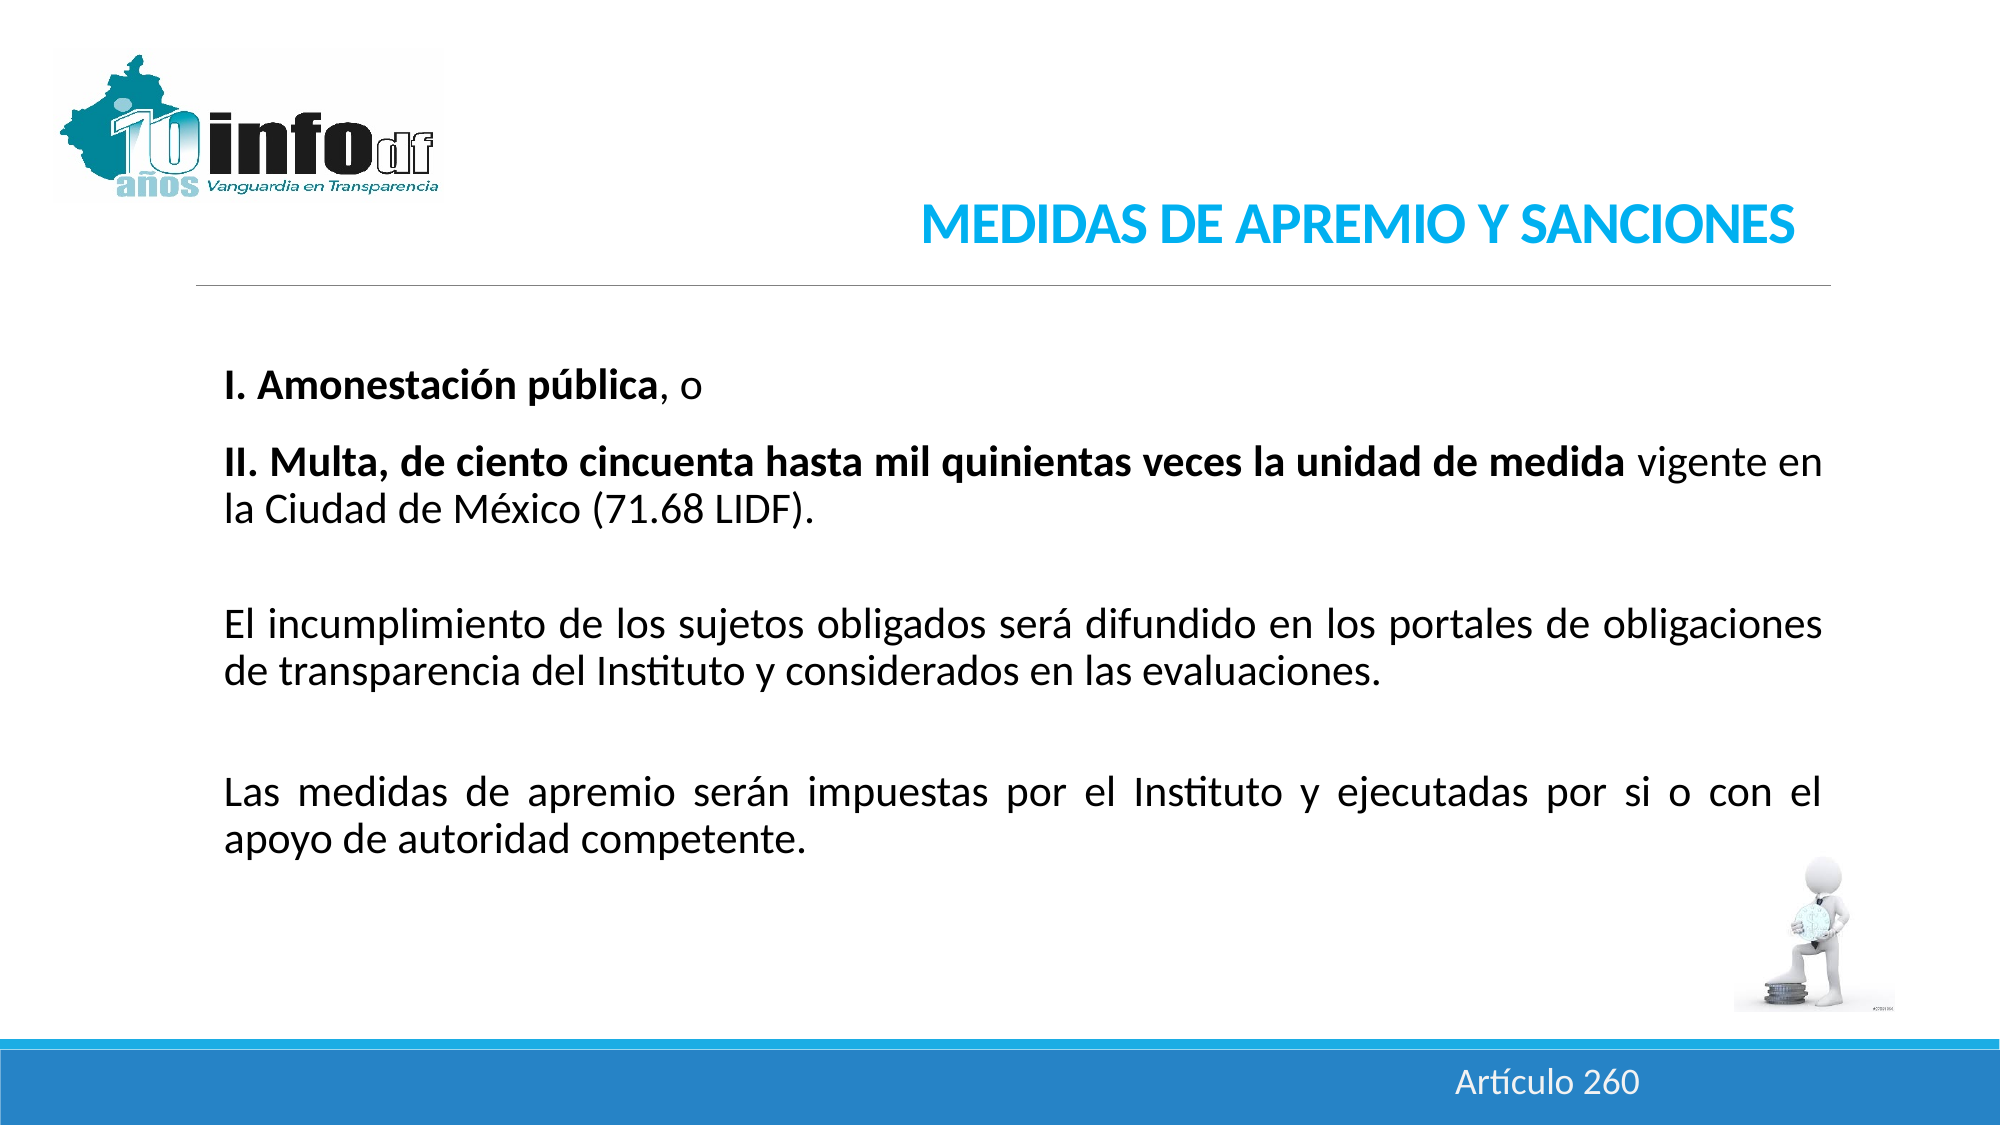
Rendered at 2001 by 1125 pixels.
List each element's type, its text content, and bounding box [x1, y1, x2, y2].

title MEDIDAS DE APREMIO Y SANCIONES [903, 130, 1815, 263]
list I. Amonestación pública, o II. Multa, de ciento cincuenta hasta mil quinientas veces la unidad de medida vigente en la Ciudad de México (71.68 LIDF). El incumplimiento de los sujetos obligados será difundido en los portales de obligaciones de transparencia del Instituto y considerados en las evaluaciones. Las medidas de apremio serán impuestas por el Instituto y ejecutadas por si o con el apoyo de autoridad competente. [208, 354, 1824, 904]
picture [53, 48, 444, 203]
text_box Artículo 260 [1440, 1049, 1656, 1110]
picture [1734, 851, 1895, 1013]
